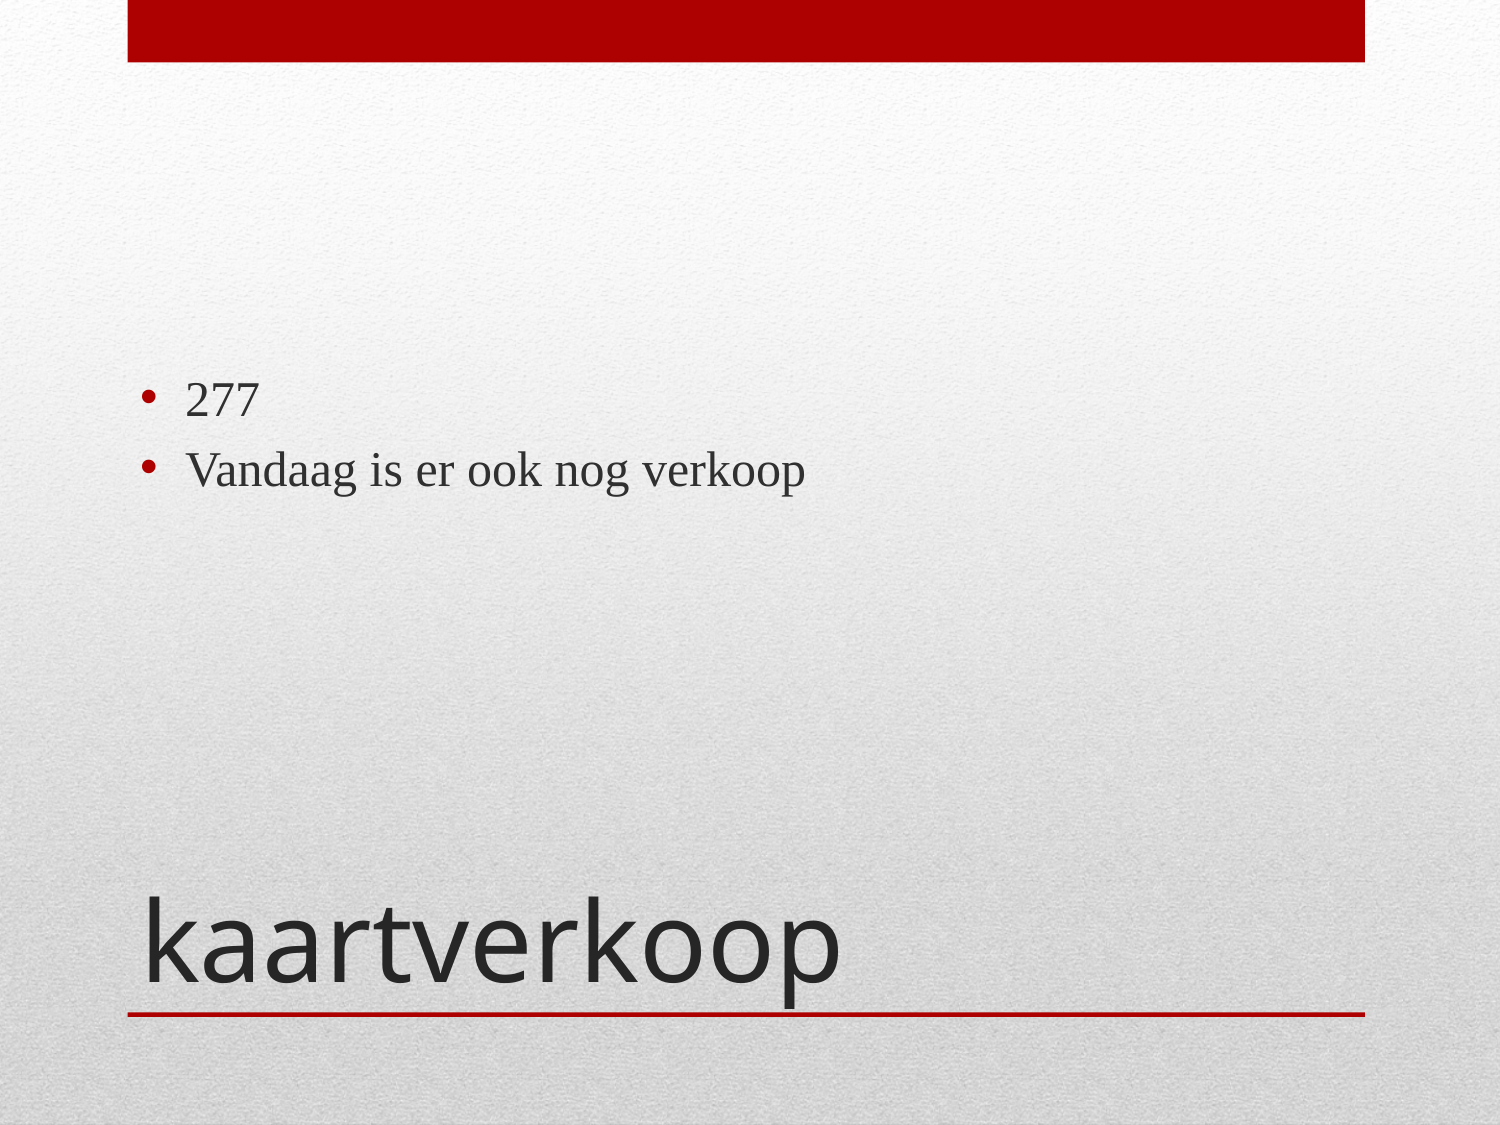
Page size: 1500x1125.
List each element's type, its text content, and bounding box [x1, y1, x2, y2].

list 277 Vandaag is er ook nog verkoop [125, 112, 1363, 750]
title kaartverkoop [125, 750, 1238, 1013]
